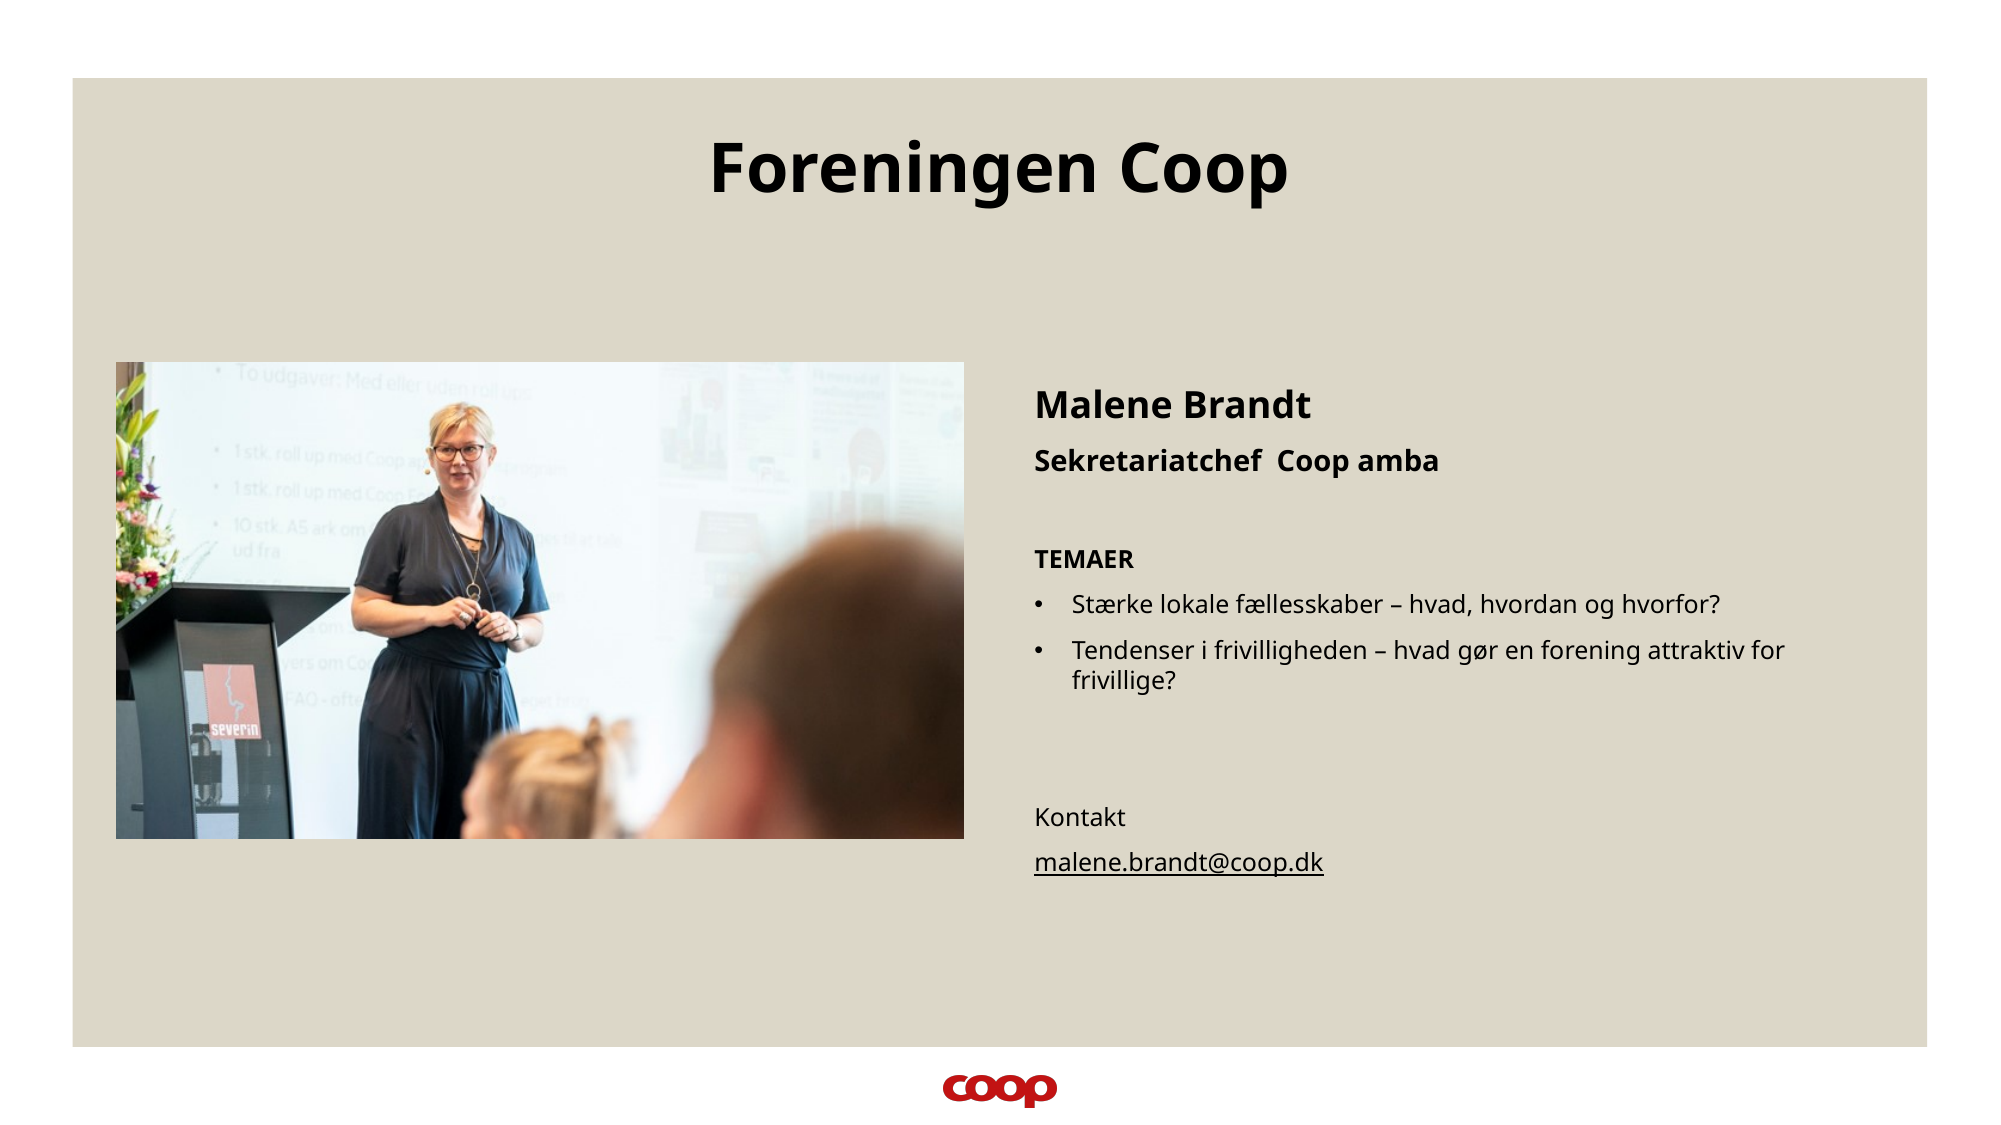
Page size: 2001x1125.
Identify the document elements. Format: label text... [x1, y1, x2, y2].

picture [943, 1075, 1057, 1108]
picture [116, 362, 964, 839]
title Foreningen Coop [114, 132, 1886, 273]
list Malene Brandt Sekretariatchef Coop amba TEMAER Stærke lokale fællesskaber – hvad, hvordan og hvorfor? Tendenser i frivilligheden – hvad gør en forening attraktiv for frivillige? Kontakt malene.brandt@coop.dk [1034, 335, 1884, 1040]
